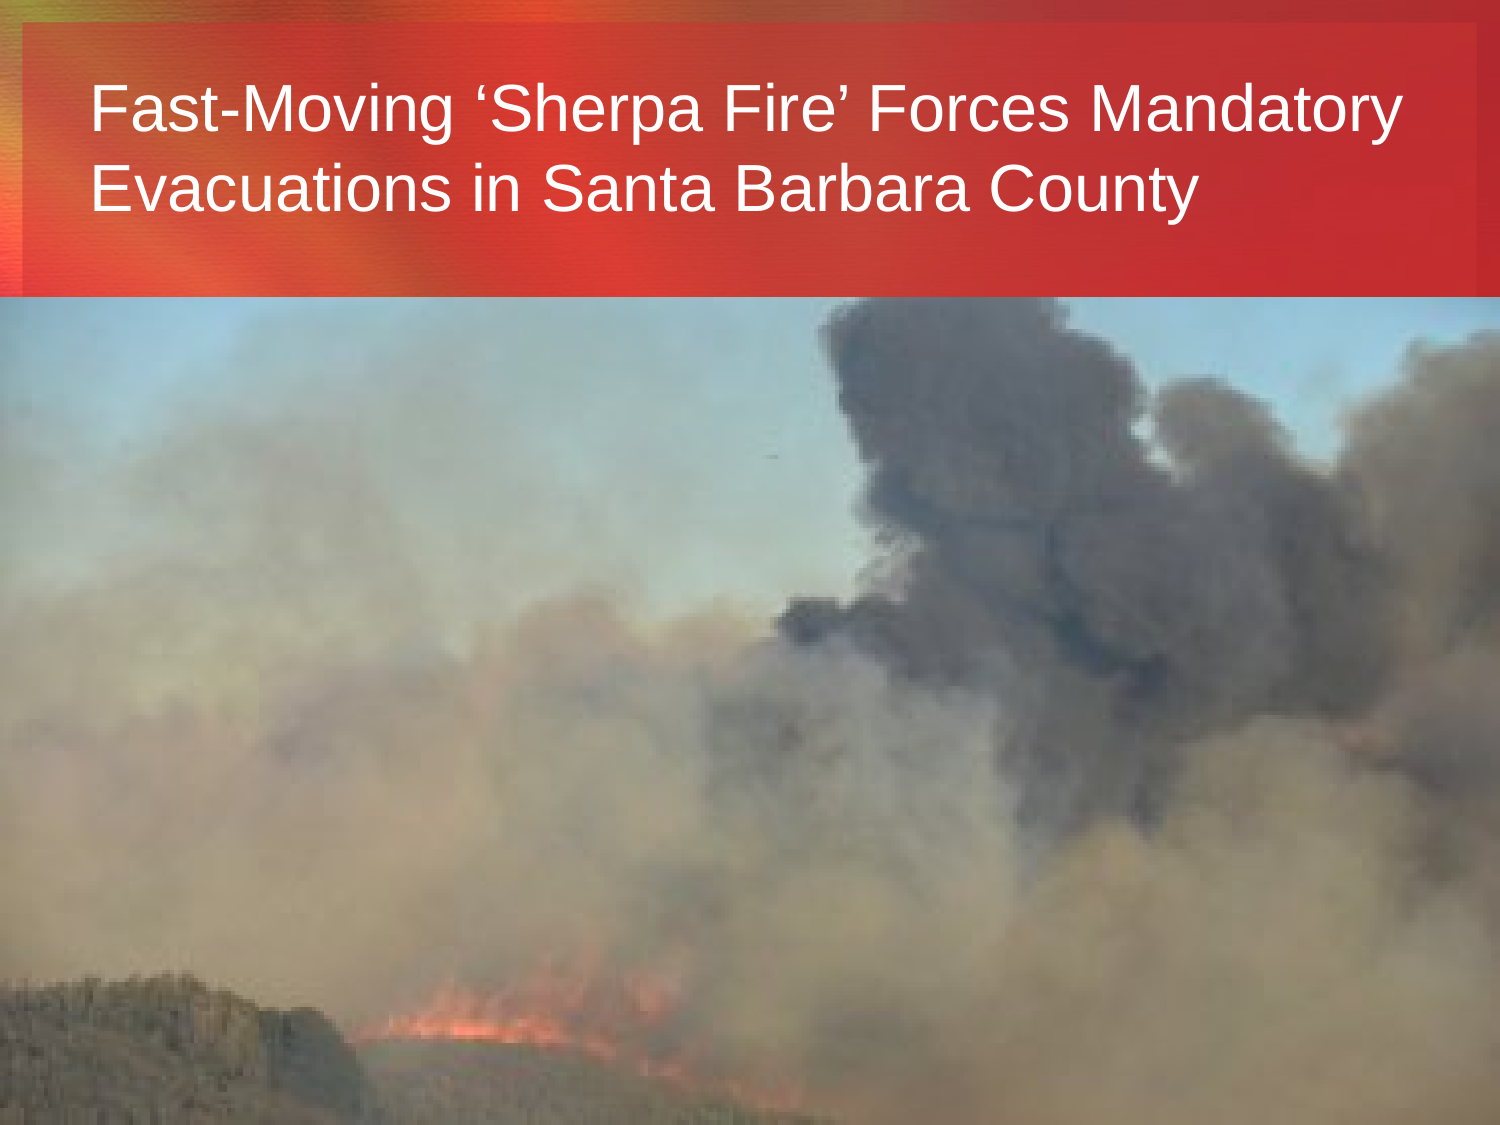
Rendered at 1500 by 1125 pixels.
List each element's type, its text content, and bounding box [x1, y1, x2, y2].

picture [0, 0, 1500, 297]
title Fast-Moving ‘Sherpa Fire’ Forces Mandatory Evacuations in Santa Barbara County [74, 45, 1425, 233]
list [0, 297, 1500, 1125]
